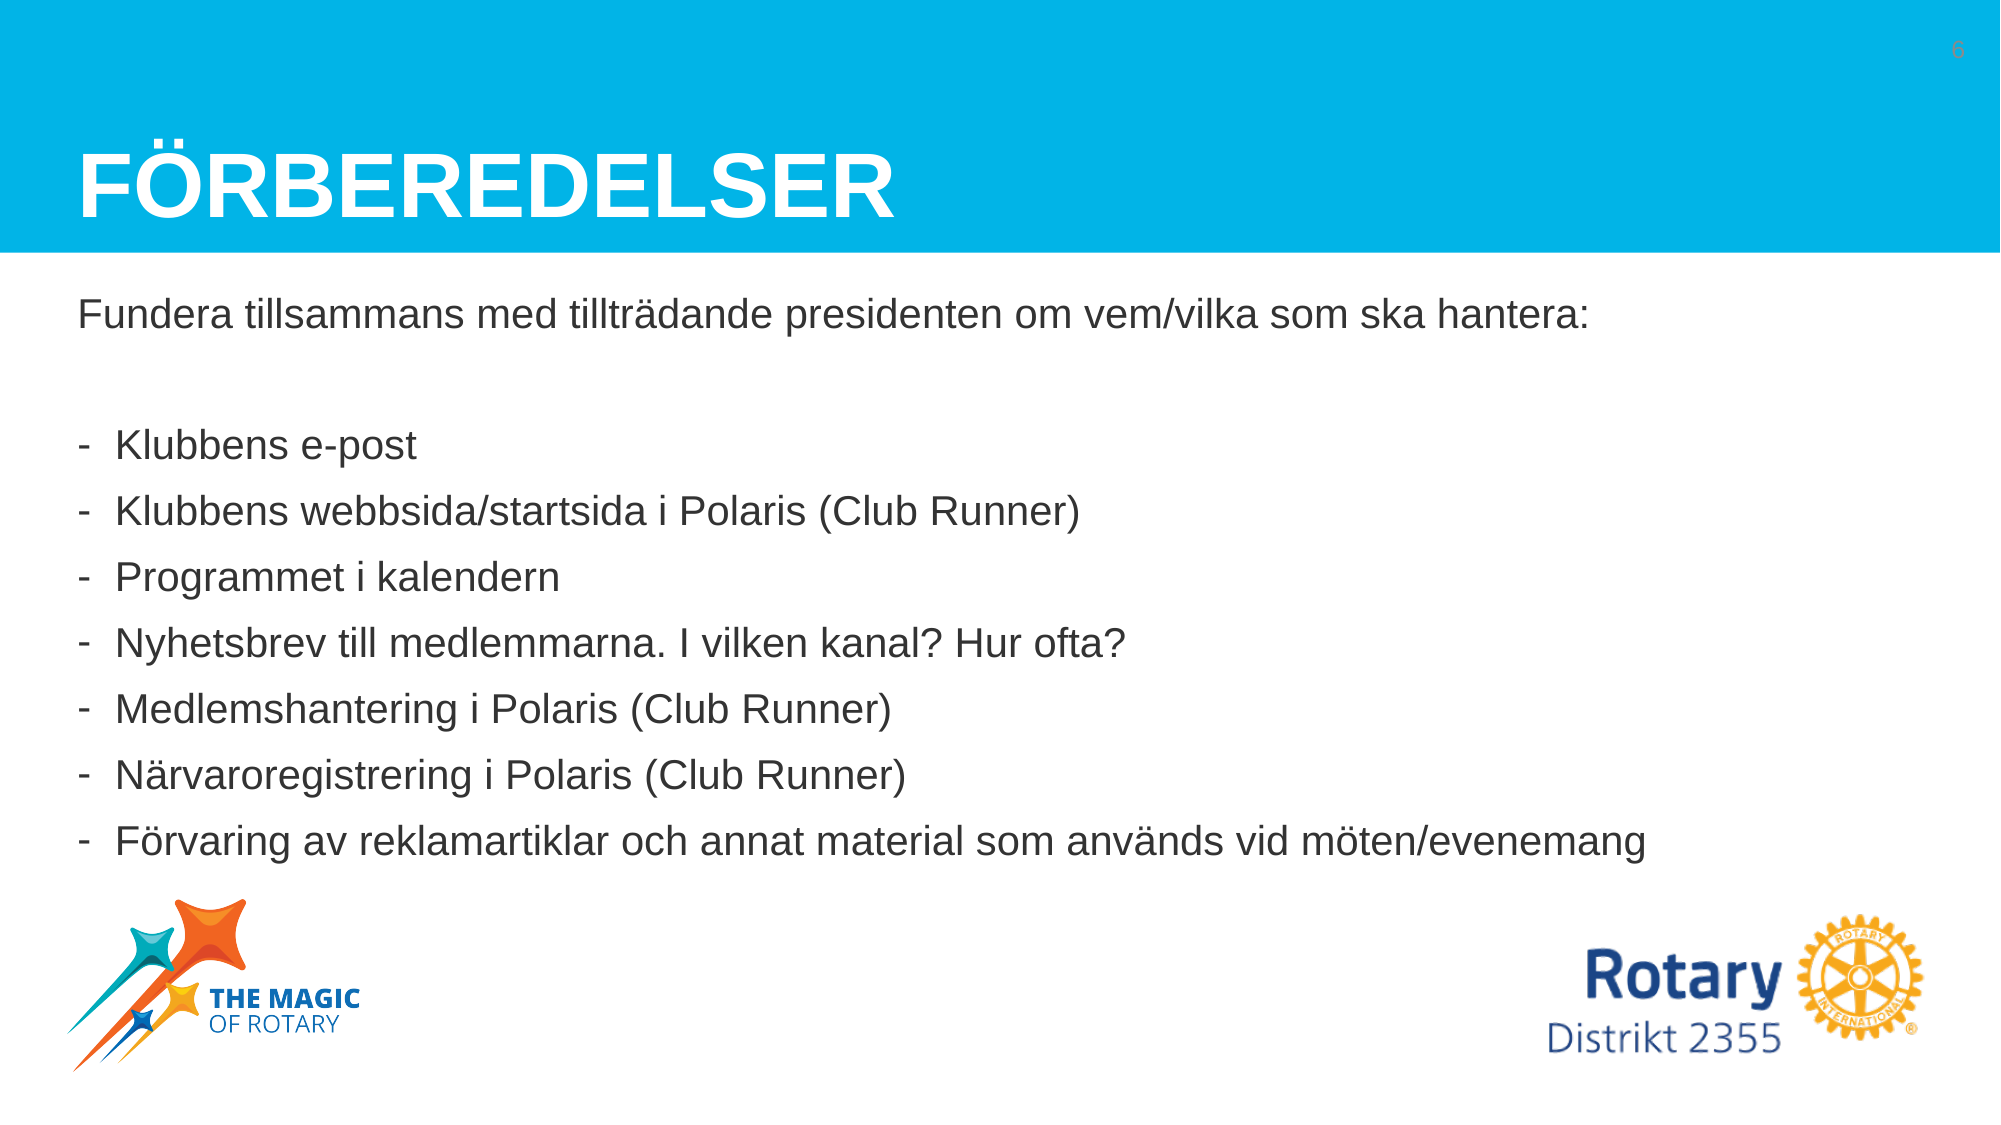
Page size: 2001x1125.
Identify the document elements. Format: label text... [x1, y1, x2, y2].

title Förberedelser [62, 0, 1950, 253]
slide_number 6 [1911, 18, 1981, 79]
picture [1545, 1030, 1933, 1072]
list Fundera tillsammans med tillträdande presidenten om vem/vilka som ska hantera: Klubbens e-post Klubbens webbsida/startsida i Polaris (Club Runner) Programmet i kalendern Nyhetsbrev till medlemmarna. I vilken kanal? Hur ofta? Medlemshantering i Polaris (Club Runner) Närvaroregistrering i Polaris (Club Runner) Förvaring av reklamartiklar och annat material som används vid möten/evenemang [62, 284, 1950, 1030]
picture [67, 1030, 360, 1072]
